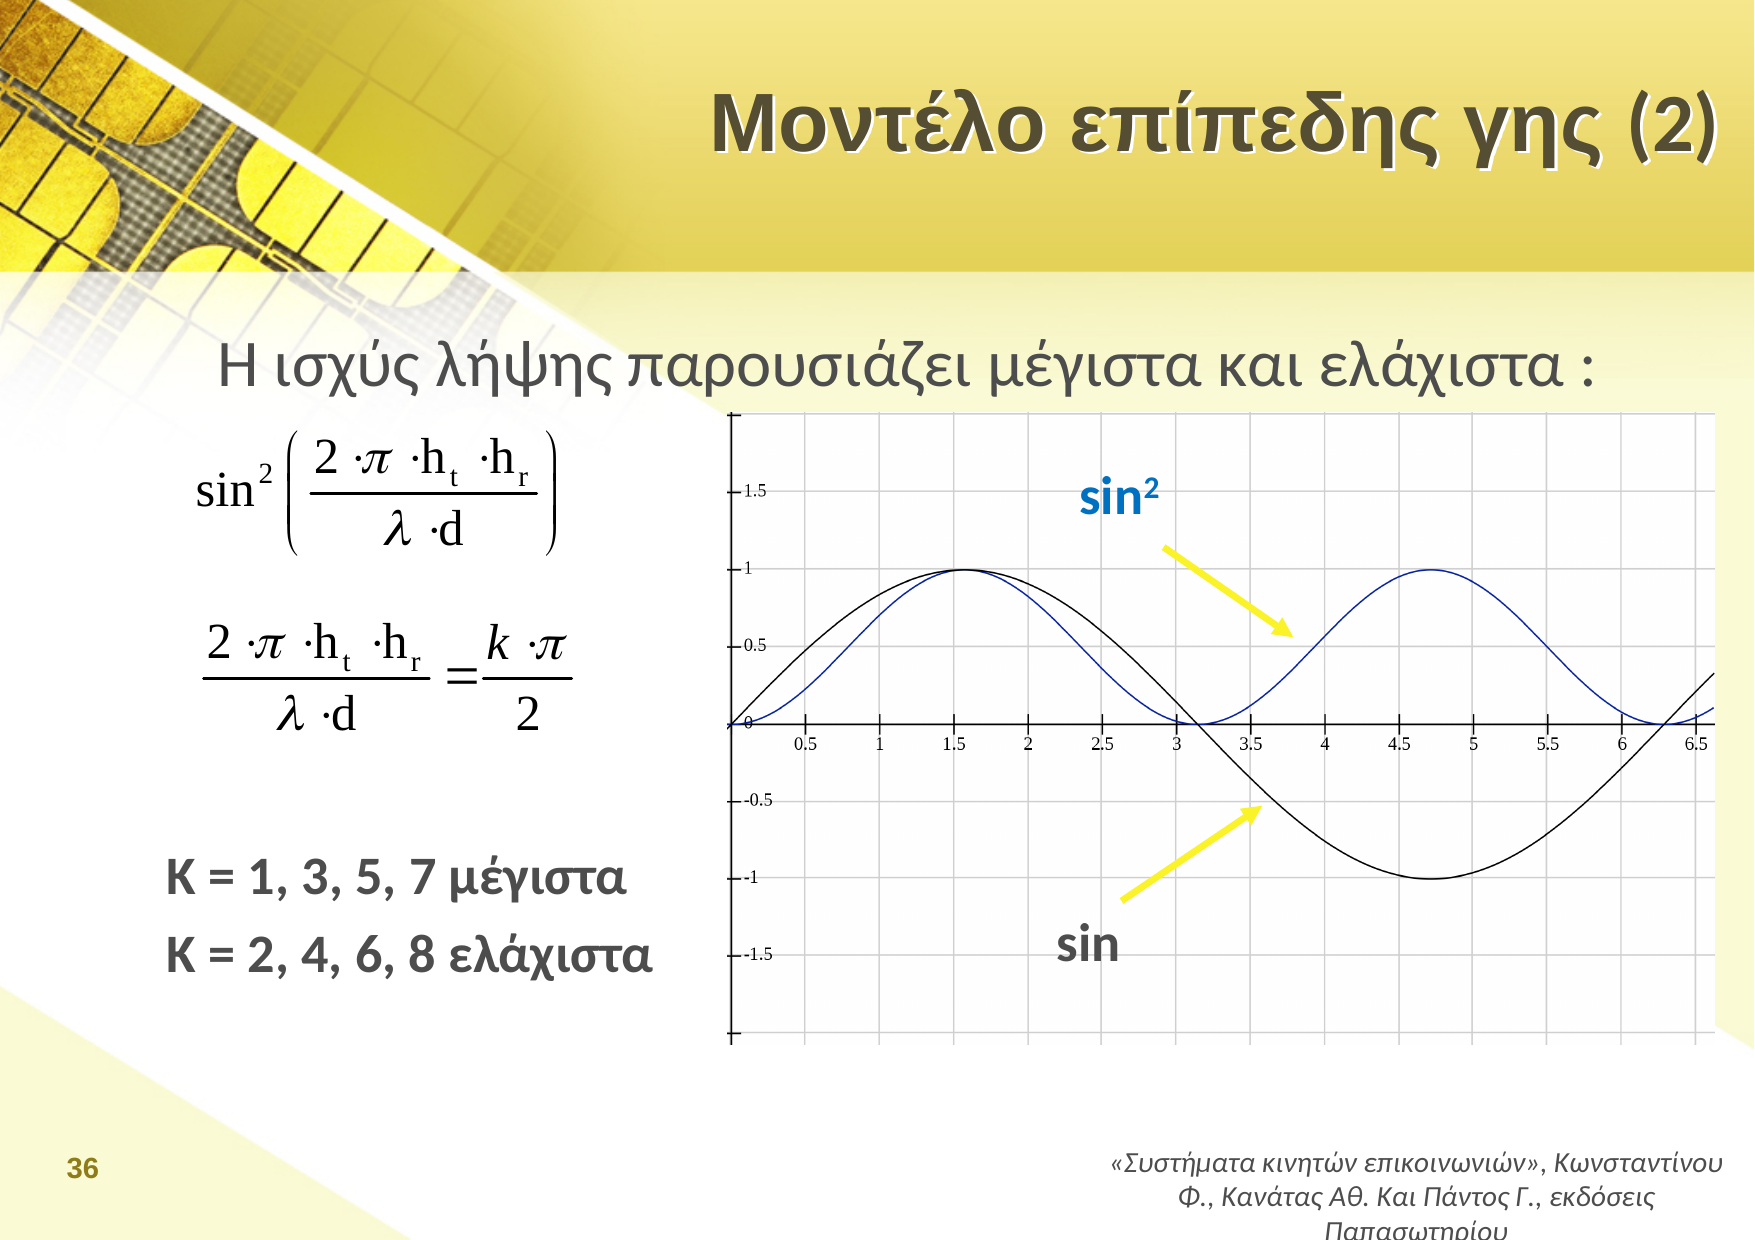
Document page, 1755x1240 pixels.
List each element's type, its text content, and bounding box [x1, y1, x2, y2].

text_box K = 1, 3, 5, 7 μέγιστα K = 2, 4, 6, 8 ελάχιστα [164, 840, 840, 1061]
text_box 36 [64, 1132, 190, 1185]
picture [0, 0, 1755, 1240]
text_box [194, 610, 583, 742]
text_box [189, 421, 574, 566]
text_box Η ισχύς λήψης παρουσιάζει μέγιστα και ελάχιστα : [214, 327, 1603, 400]
text_box «Συστήματα κινητών επικοινωνιών», Κωνσταντίνου Φ., Κανάτας Αθ. Και Πάντος Γ., εκδόσεις Παπασωτηρίου [1089, 1144, 1742, 1240]
title Μοντέλο επίπεδης γης (2) [352, 14, 1720, 222]
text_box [727, 412, 1715, 1045]
